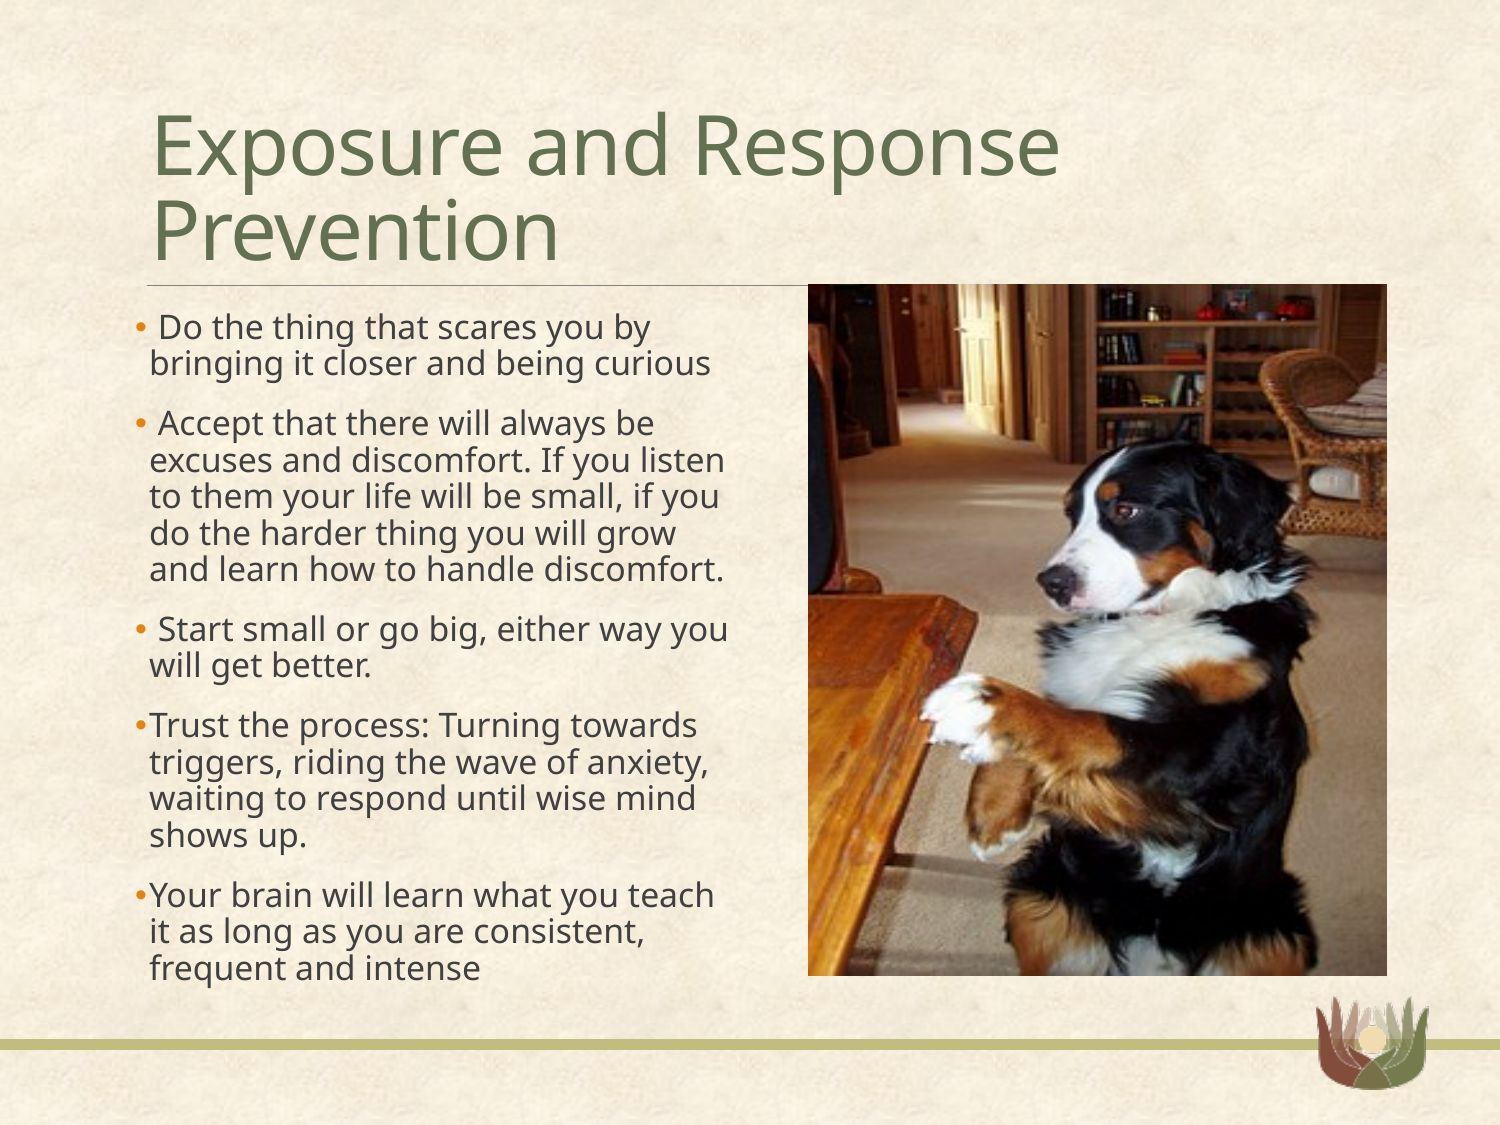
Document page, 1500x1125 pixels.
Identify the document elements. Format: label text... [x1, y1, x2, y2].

list Do the thing that scares you by bringing it closer and being curious Accept that there will always be excuses and discomfort. If you listen to them your life will be small, if you do the harder thing you will grow and learn how to handle discomfort. Start small or go big, either way you will get better. Trust the process: Turning towards triggers, riding the wave of anxiety, waiting to respond until wise mind shows up. Your brain will learn what you teach it as long as you are consistent, frequent and intense [135, 302, 743, 1009]
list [807, 284, 1387, 977]
title Exposure and Response Prevention [135, 47, 1373, 285]
picture [1316, 996, 1429, 1090]
